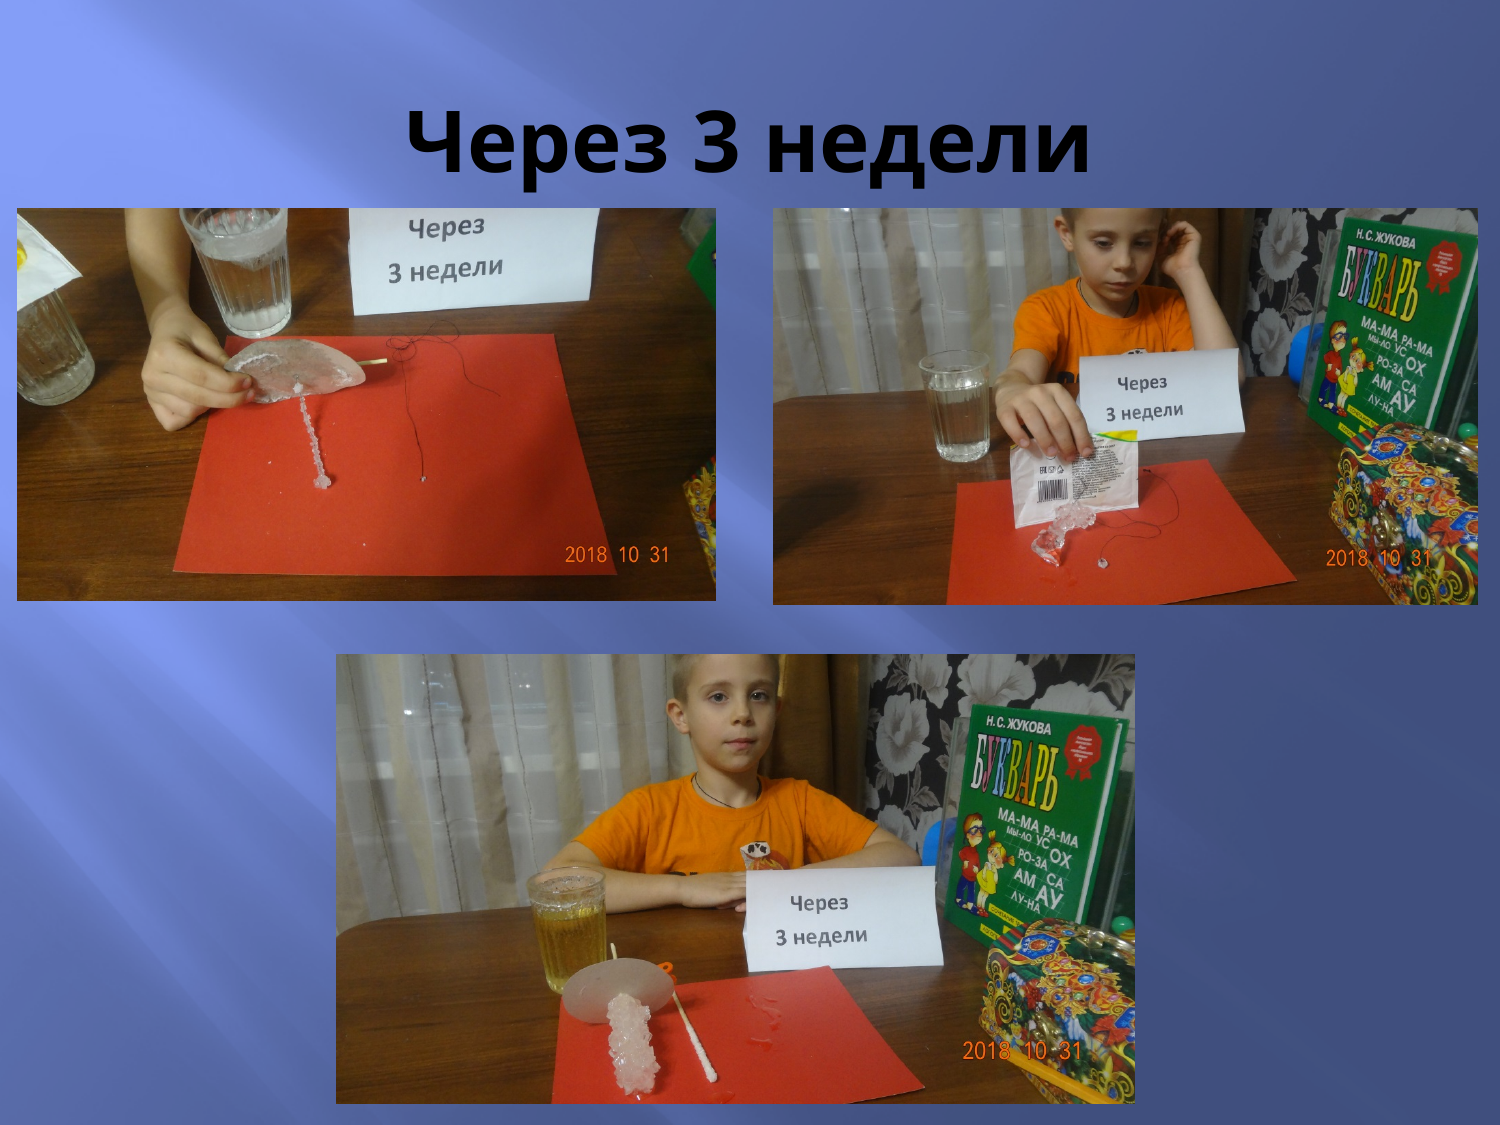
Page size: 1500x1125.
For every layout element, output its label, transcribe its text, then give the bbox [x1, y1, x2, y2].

picture [17, 207, 717, 602]
picture [335, 653, 1135, 1104]
picture [773, 207, 1478, 605]
title Через 3 недели [75, 45, 1425, 233]
